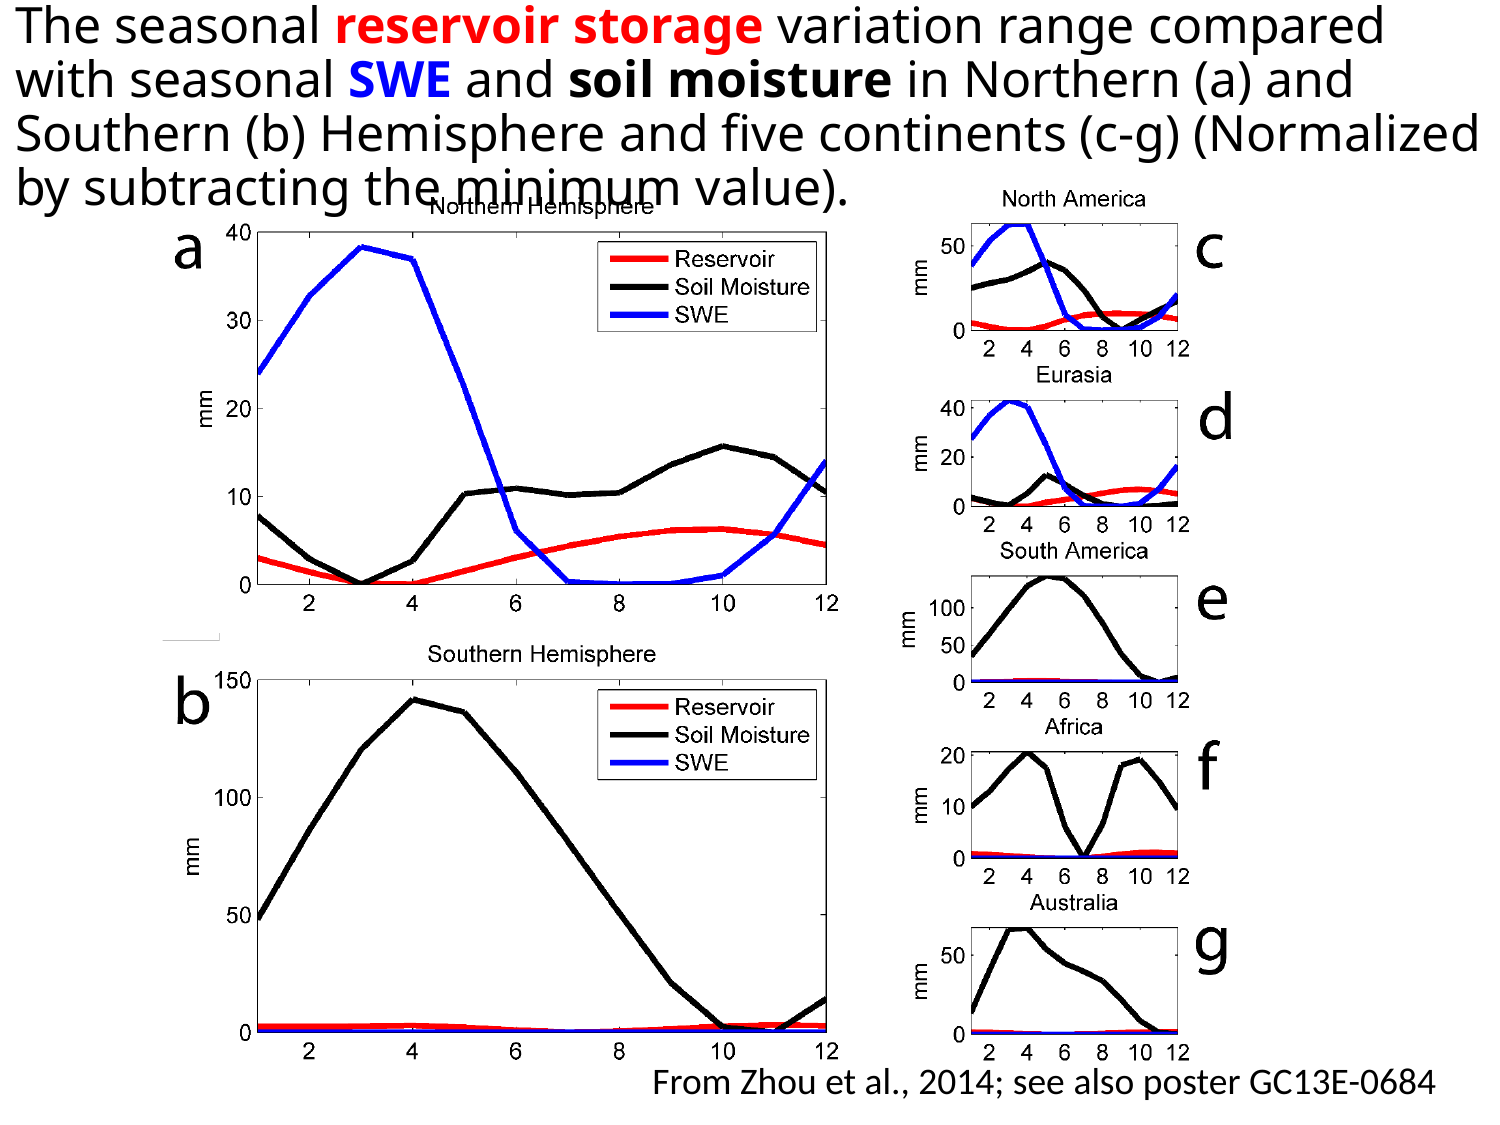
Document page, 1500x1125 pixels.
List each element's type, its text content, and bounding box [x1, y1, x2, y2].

text_box From Zhou et al., 2014; see also poster GC13E-0684 [637, 1049, 1475, 1110]
picture [162, 187, 1278, 1080]
title The seasonal reservoir storage variation range compared with seasonal SWE and soil moisture in Northern (a) and Southern (b) Hemisphere and five continents (c-g) (Normalized by subtracting the minimum value). [0, 0, 1500, 218]
